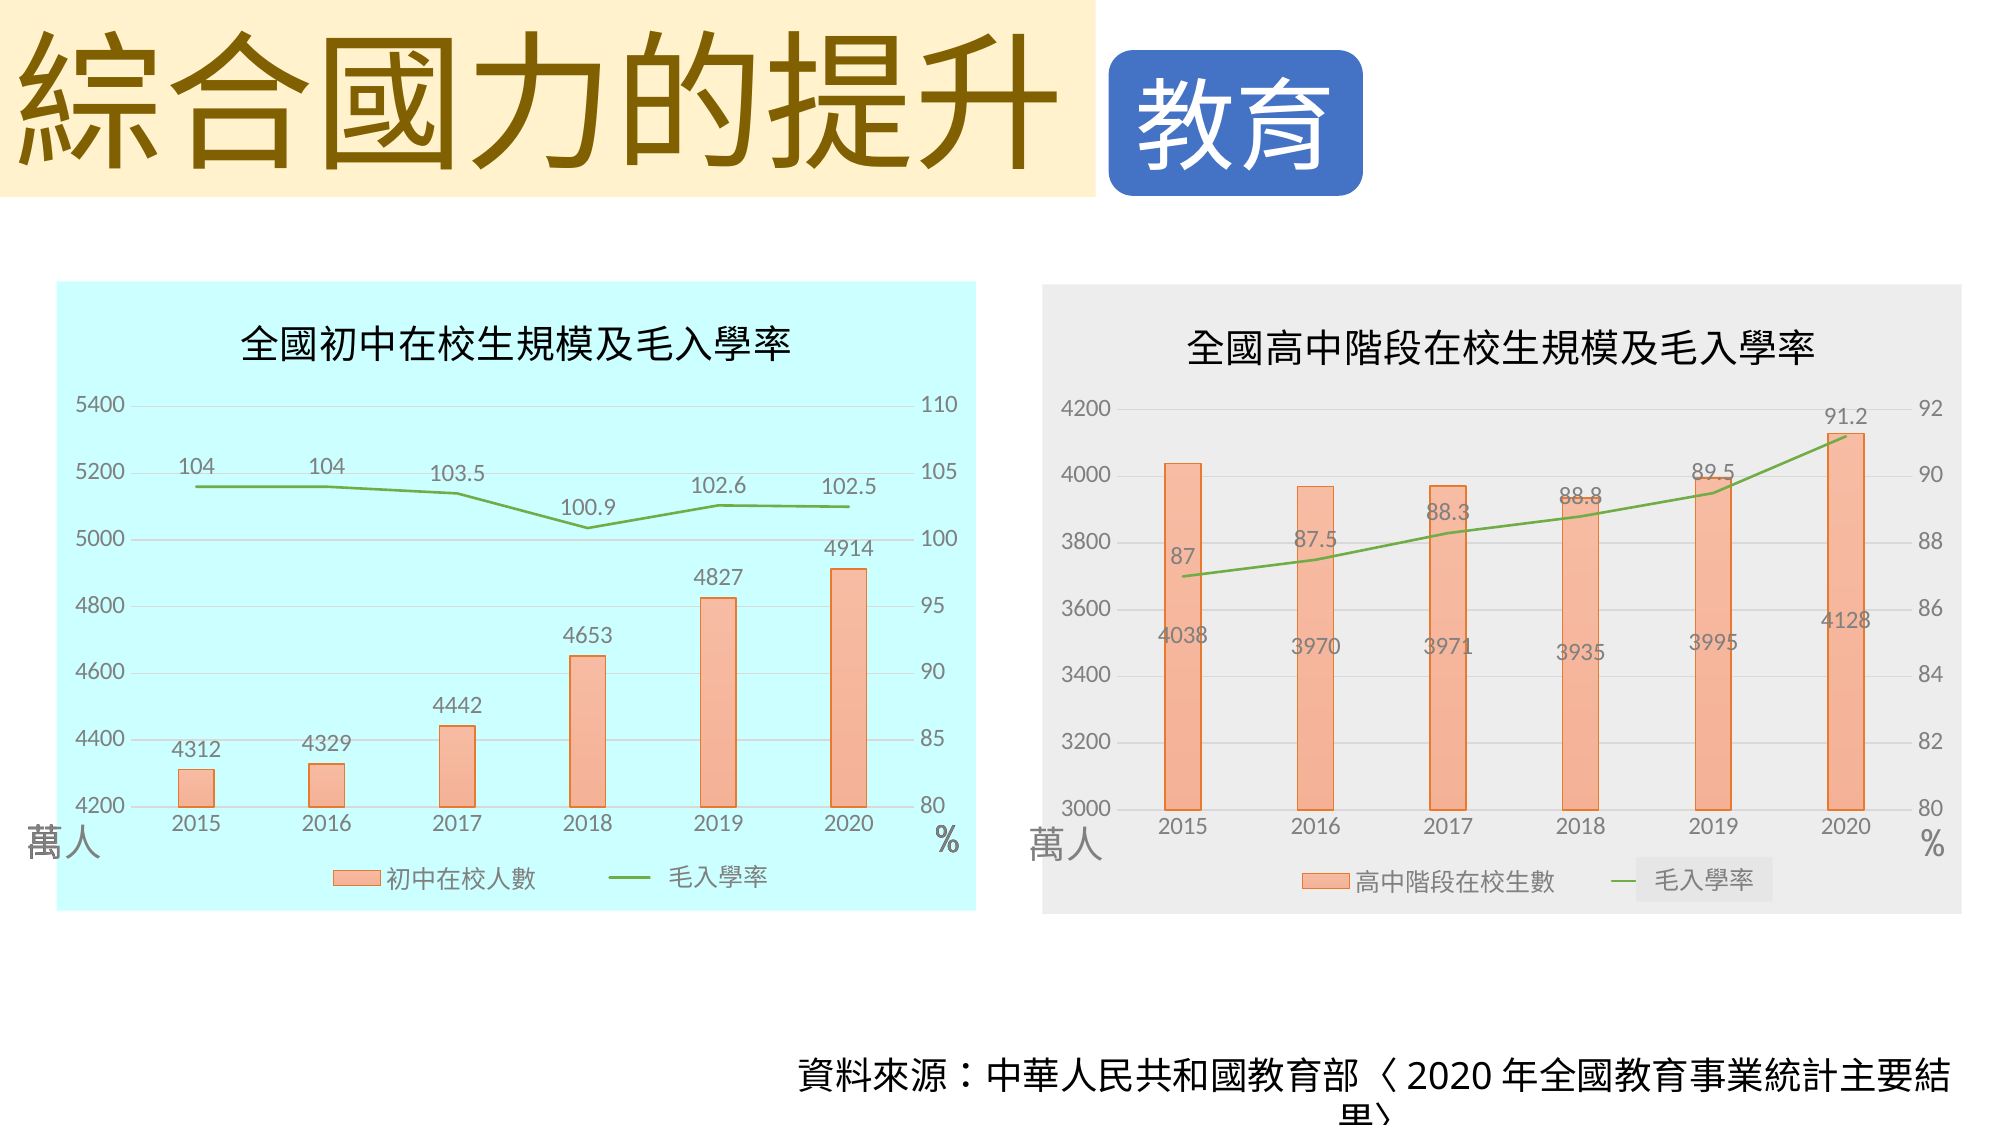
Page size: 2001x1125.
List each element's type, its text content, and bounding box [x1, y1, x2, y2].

text_box 資料來源：中華人民共和國教育部〈2020年全國教育事業統計主要結果〉 [749, 1044, 2000, 1125]
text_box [1013, 284, 1986, 914]
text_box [11, 281, 1000, 911]
text_box 綜合國力的提升 [0, 0, 1096, 197]
text_box 教育 [1107, 49, 1364, 197]
